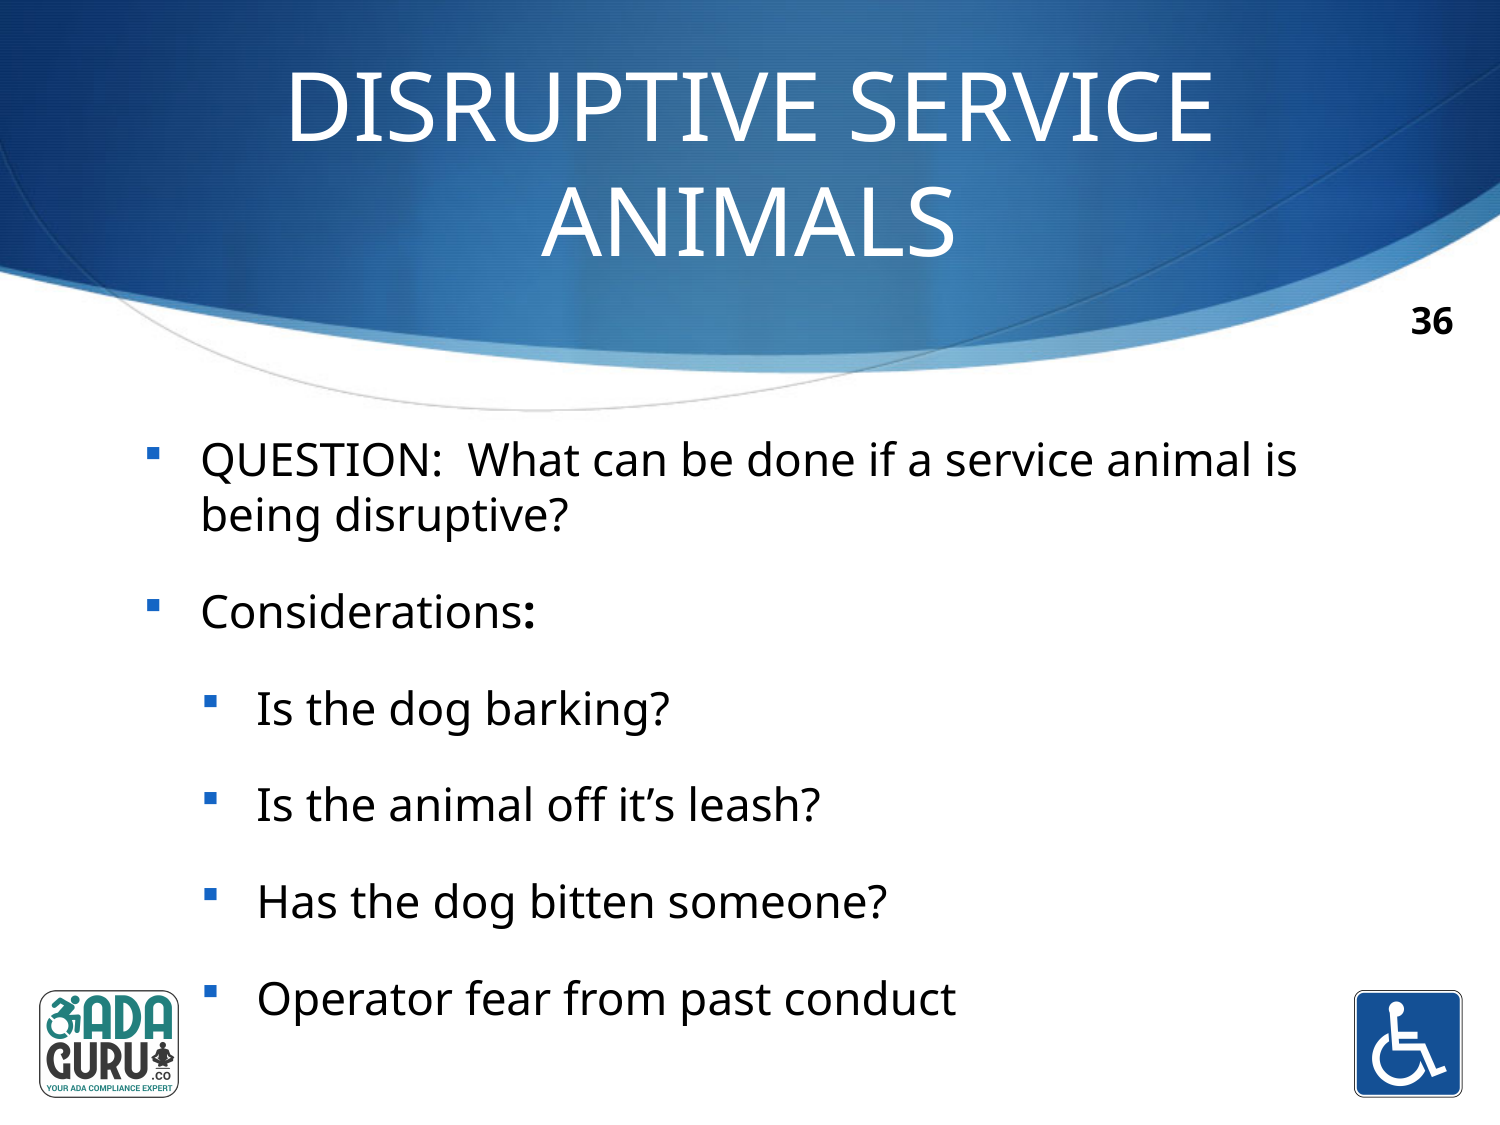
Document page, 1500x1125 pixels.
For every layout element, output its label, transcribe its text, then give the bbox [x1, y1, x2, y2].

text_box 36 [1395, 289, 1487, 350]
list QUESTION: What can be done if a service animal is being disruptive? Considerations: Is the dog barking? Is the animal off it’s leash? Has the dog bitten someone? Operator fear from past conduct [128, 423, 1367, 975]
picture [0, 0, 1500, 1125]
title DISRUPTIVE SERVICE ANIMALS [75, 73, 1425, 248]
